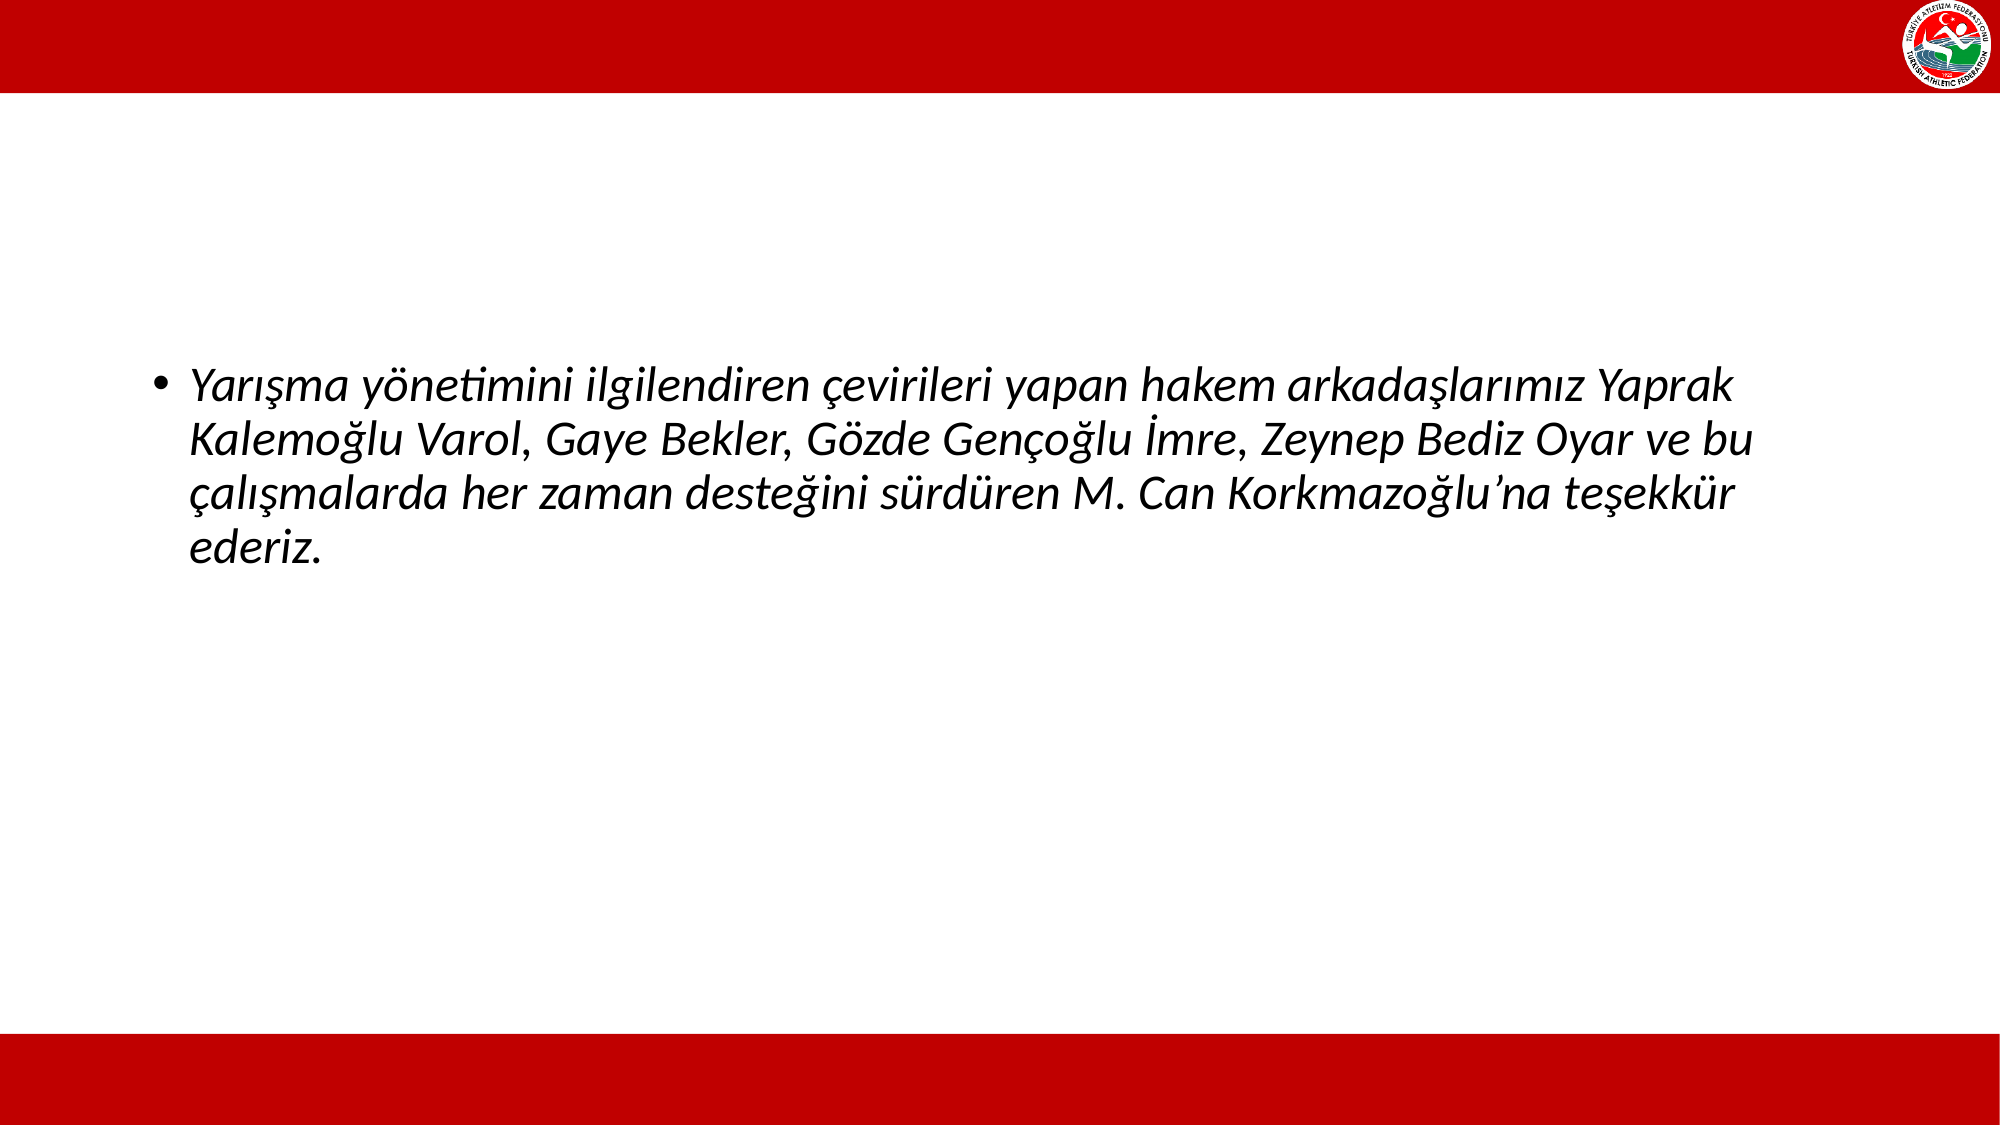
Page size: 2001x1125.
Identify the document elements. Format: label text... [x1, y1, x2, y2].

list Yarışma yönetimini ilgilendiren çevirileri yapan hakem arkadaşlarımız Yaprak Kalemoğlu Varol, Gaye Bekler, Gözde Gençoğlu İmre, Zeynep Bediz Oyar ve bu çalışmalarda her zaman desteğini sürdüren M. Can Korkmazoğlu’na teşekkür ederiz. [137, 120, 1863, 1014]
text_box [0, 1033, 2000, 1125]
text_box [0, 0, 2000, 94]
picture [1902, 0, 1991, 89]
